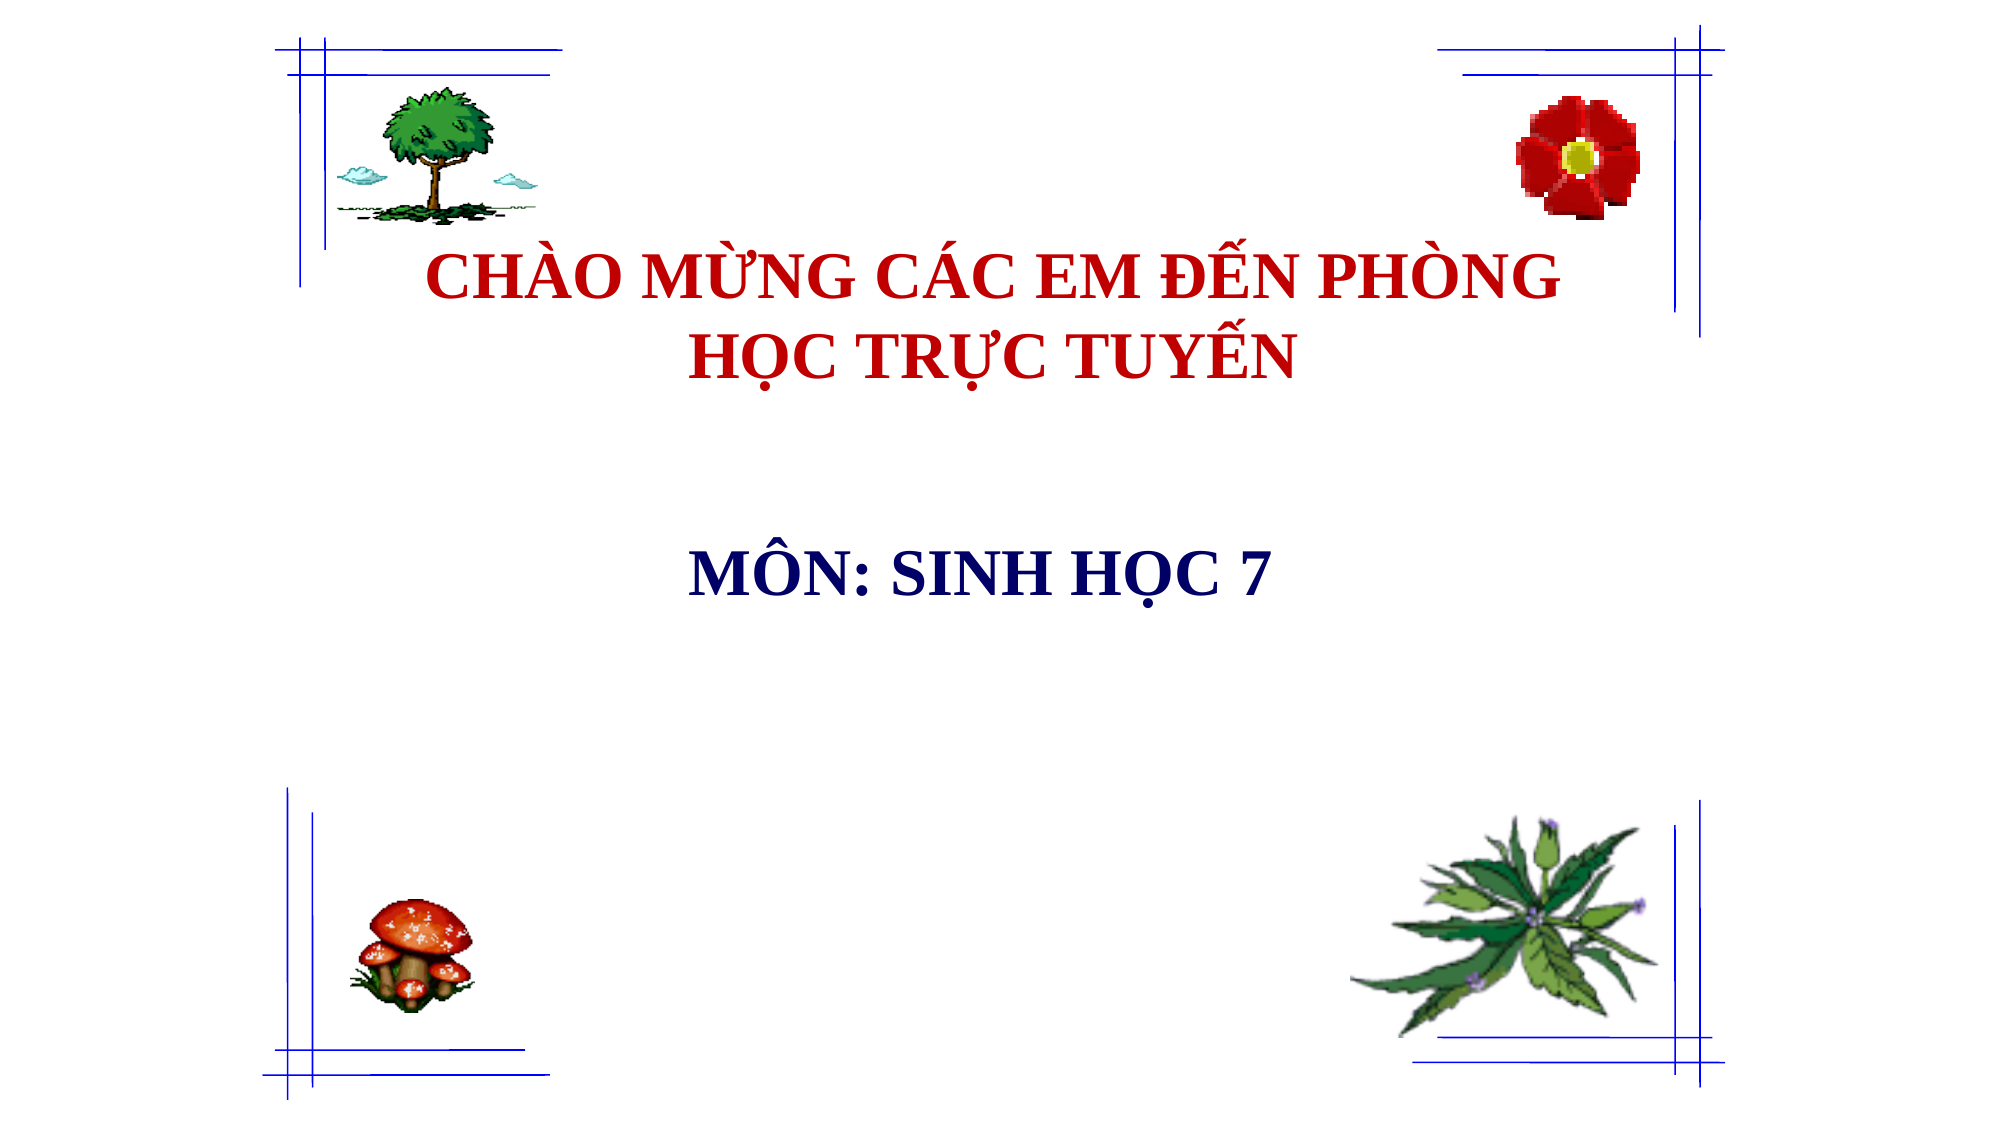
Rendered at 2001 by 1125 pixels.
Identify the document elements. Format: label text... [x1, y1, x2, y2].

text_box CHÀO MỪNG CÁC EM ĐẾN PHÒNG HỌC TRỰC TUYẾN [375, 224, 1613, 400]
text_box MÔN: SINH HỌC 7 [539, 521, 1423, 617]
picture [1349, 788, 1675, 1038]
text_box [1412, 799, 1725, 1088]
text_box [249, 799, 563, 1088]
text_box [1424, 37, 1738, 325]
picture [337, 87, 538, 225]
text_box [274, 37, 563, 288]
